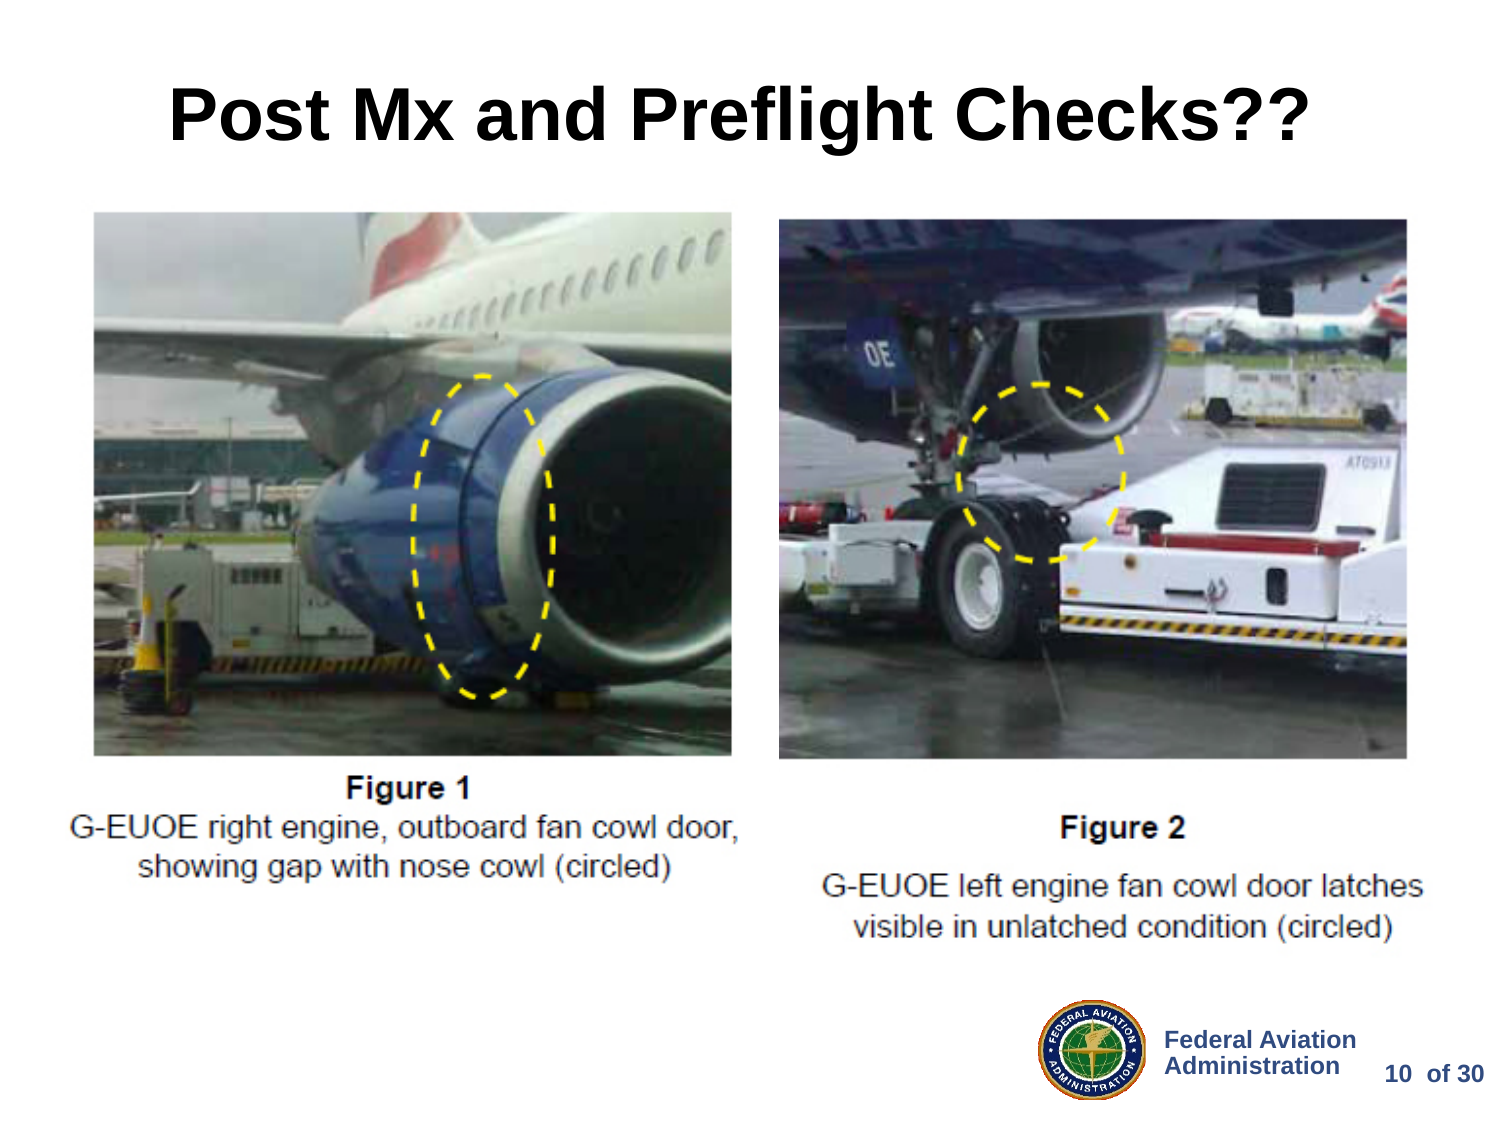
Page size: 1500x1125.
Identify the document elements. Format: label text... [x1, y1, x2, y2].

title Post Mx and Preflight Checks?? [65, 17, 1416, 205]
picture [65, 199, 779, 909]
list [749, 212, 1481, 971]
slide_number 10 [1074, 1025, 1388, 1100]
picture [1037, 999, 1146, 1100]
